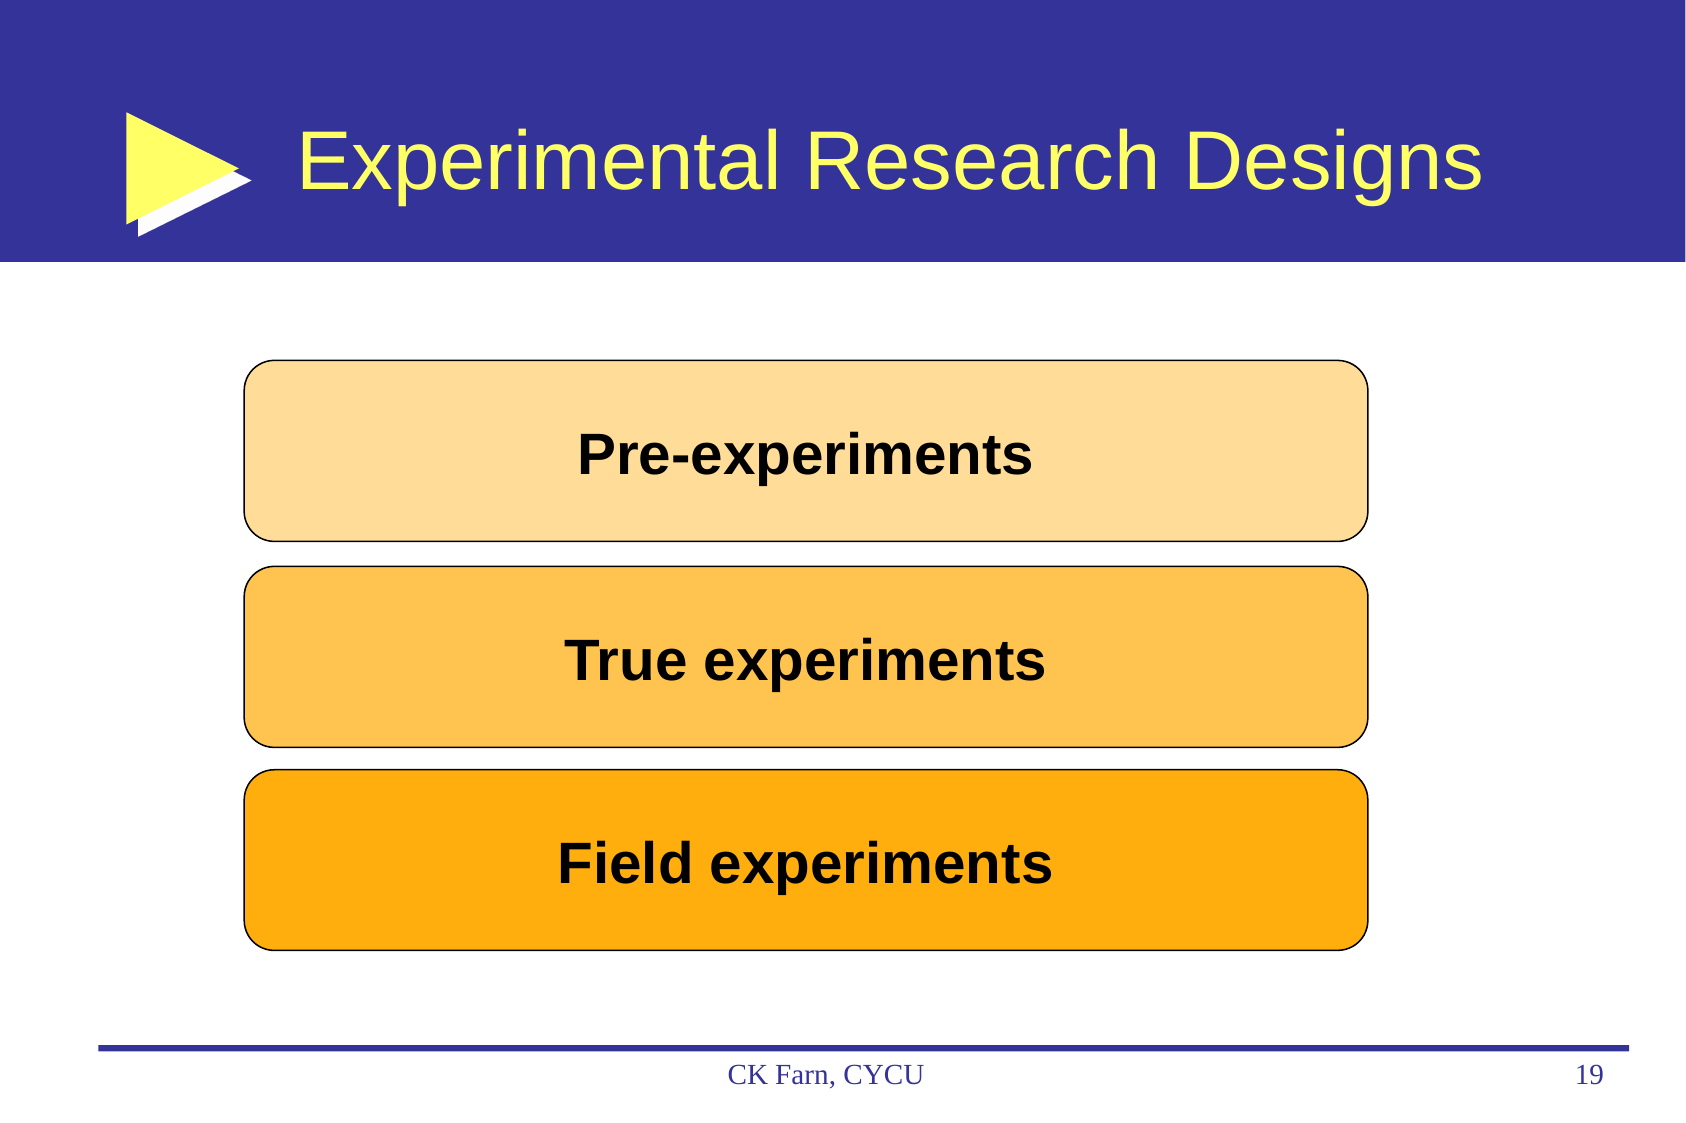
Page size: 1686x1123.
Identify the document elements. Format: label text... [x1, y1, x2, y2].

slide_number 19 [1267, 1048, 1620, 1123]
title Experimental Research Designs [280, 62, 1560, 250]
footer CK Farn, CYCU [559, 1048, 1093, 1123]
text_box True experiments [244, 566, 1368, 748]
text_box Field experiments [244, 769, 1368, 951]
text_box Pre-experiments [244, 360, 1368, 542]
